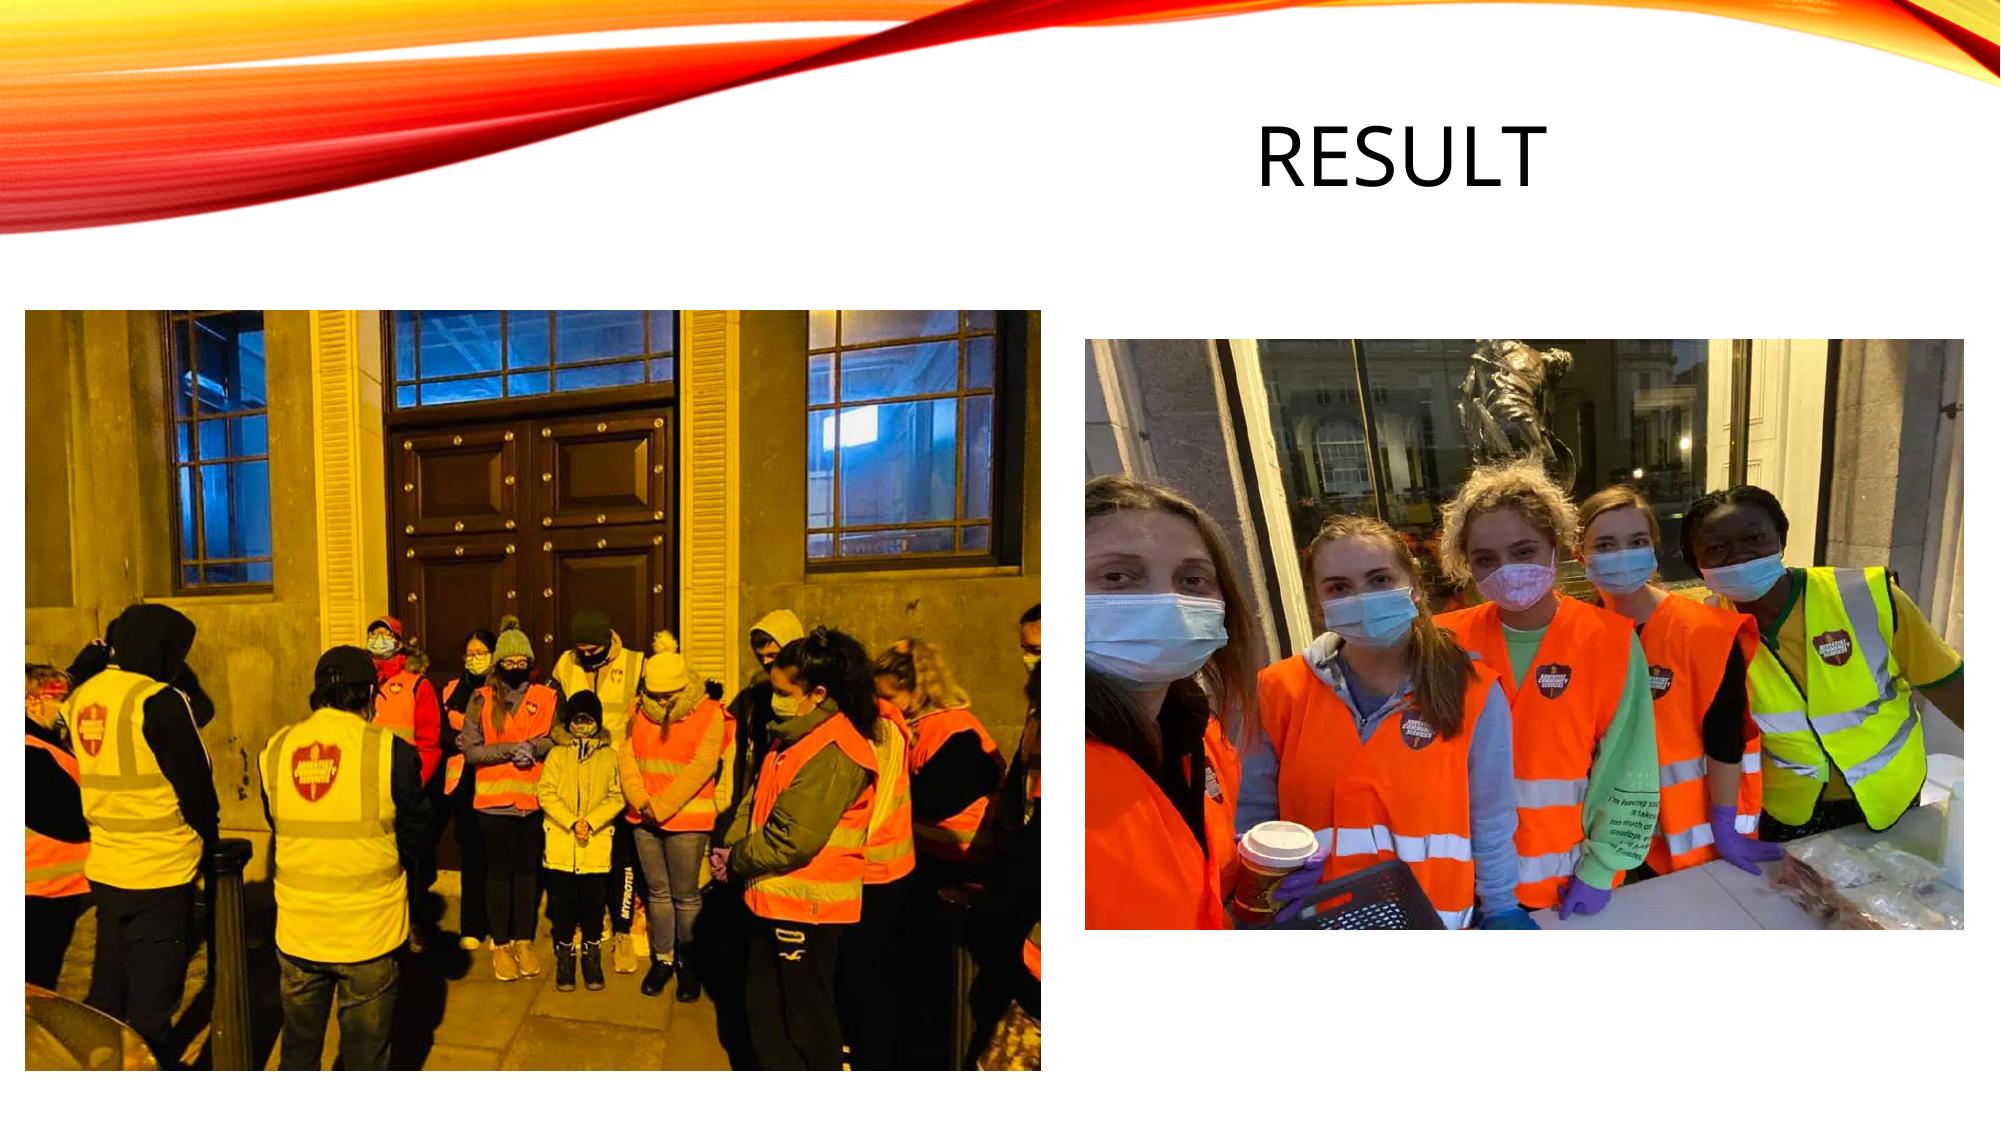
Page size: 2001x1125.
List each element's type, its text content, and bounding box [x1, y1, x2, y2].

picture [25, 309, 1041, 1072]
title RESULT [695, 53, 2000, 267]
picture [1085, 339, 1965, 930]
picture [0, 0, 2000, 237]
